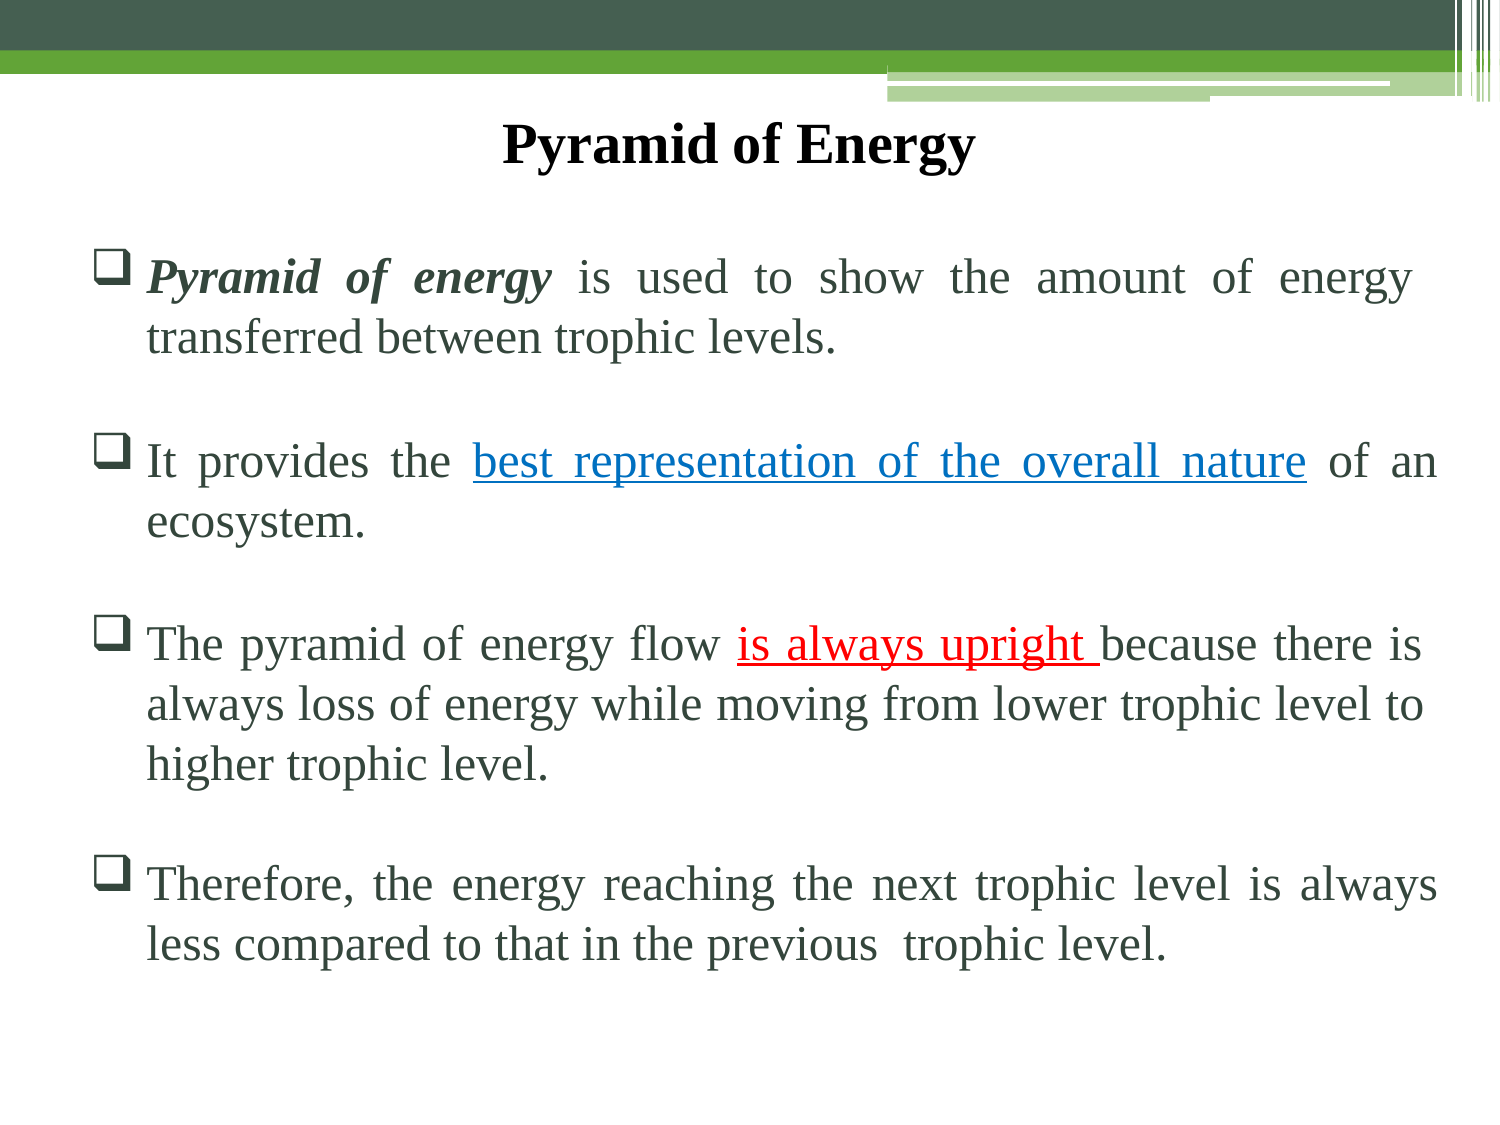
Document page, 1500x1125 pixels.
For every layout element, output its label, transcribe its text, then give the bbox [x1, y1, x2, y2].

text_box [887, 72, 1473, 102]
text_box Pyramid of energy is used to show the amount of energy transferred between trophic levels. It provides the best representation of the overall nature of an ecosystem. The pyramid of energy flow is always upright because there is always loss of energy while moving from lower trophic level to higher trophic level. Therefore, the energy reaching the next trophic level is always less compared to that in the previous trophic level. [87, 241, 1439, 971]
text_box [1476, 72, 1481, 102]
title Pyramid of Energy [500, 103, 981, 241]
